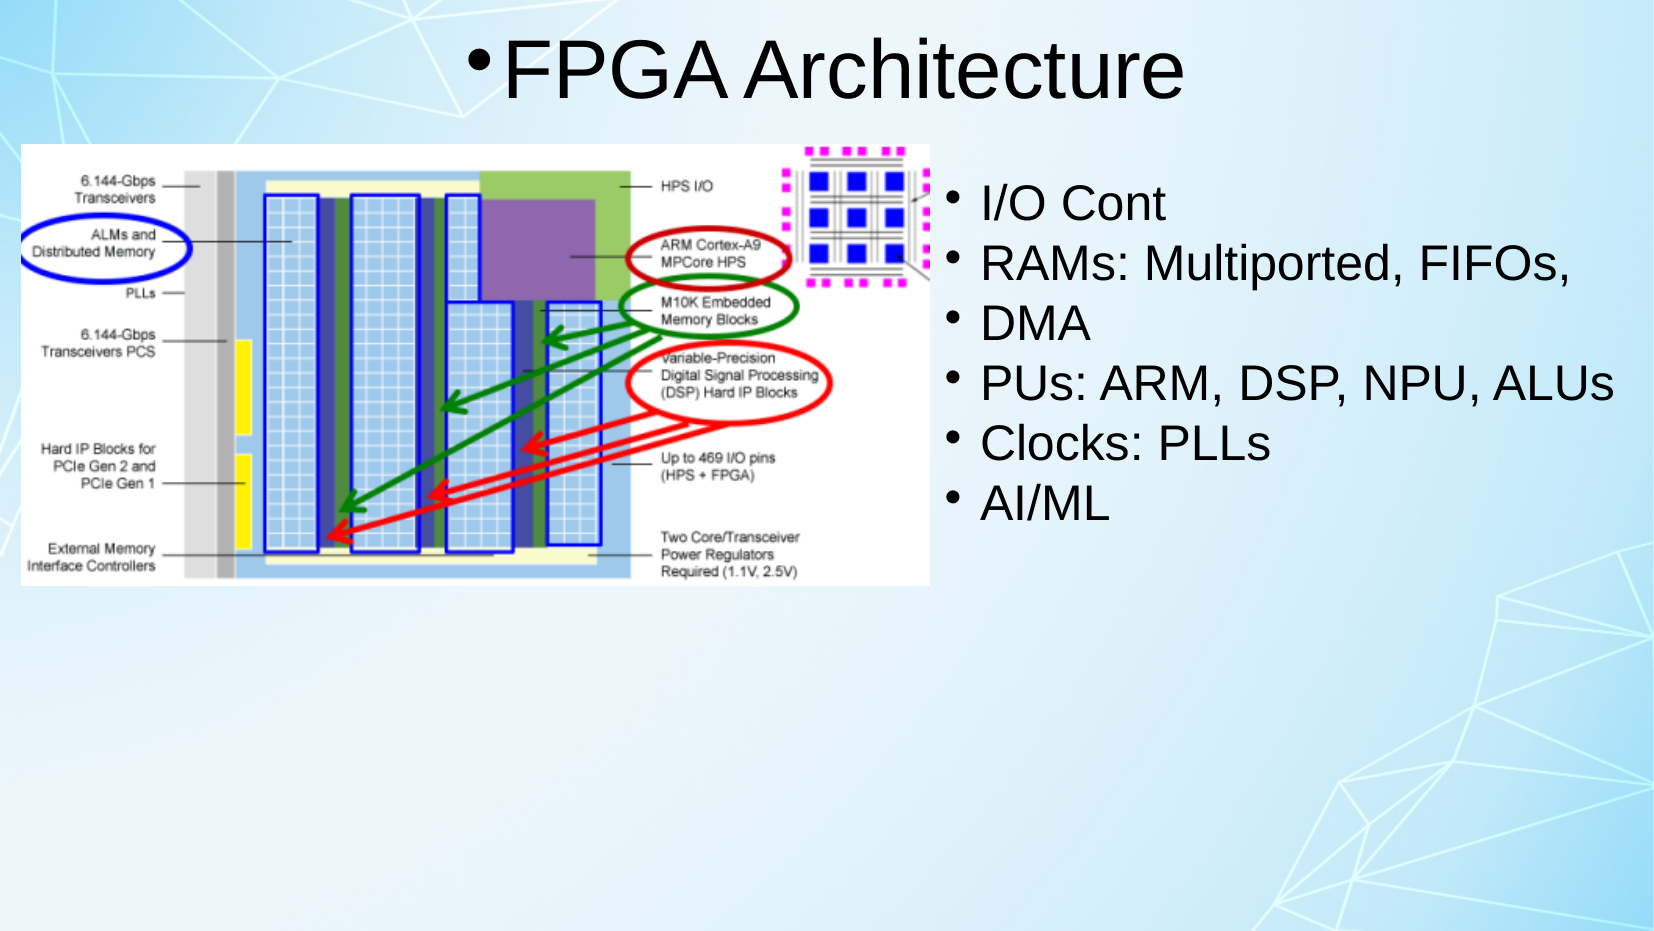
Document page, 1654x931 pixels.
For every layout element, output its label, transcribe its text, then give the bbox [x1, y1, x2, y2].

text_box I/O Cont RAMs: Multiported, FIFOs, DMA PUs: ARM, DSP, NPU, ALUs Clocks: PLLs AI/ML [929, 162, 1639, 729]
picture [0, 0, 1654, 931]
text_box FPGA Architecture [380, 0, 1274, 122]
